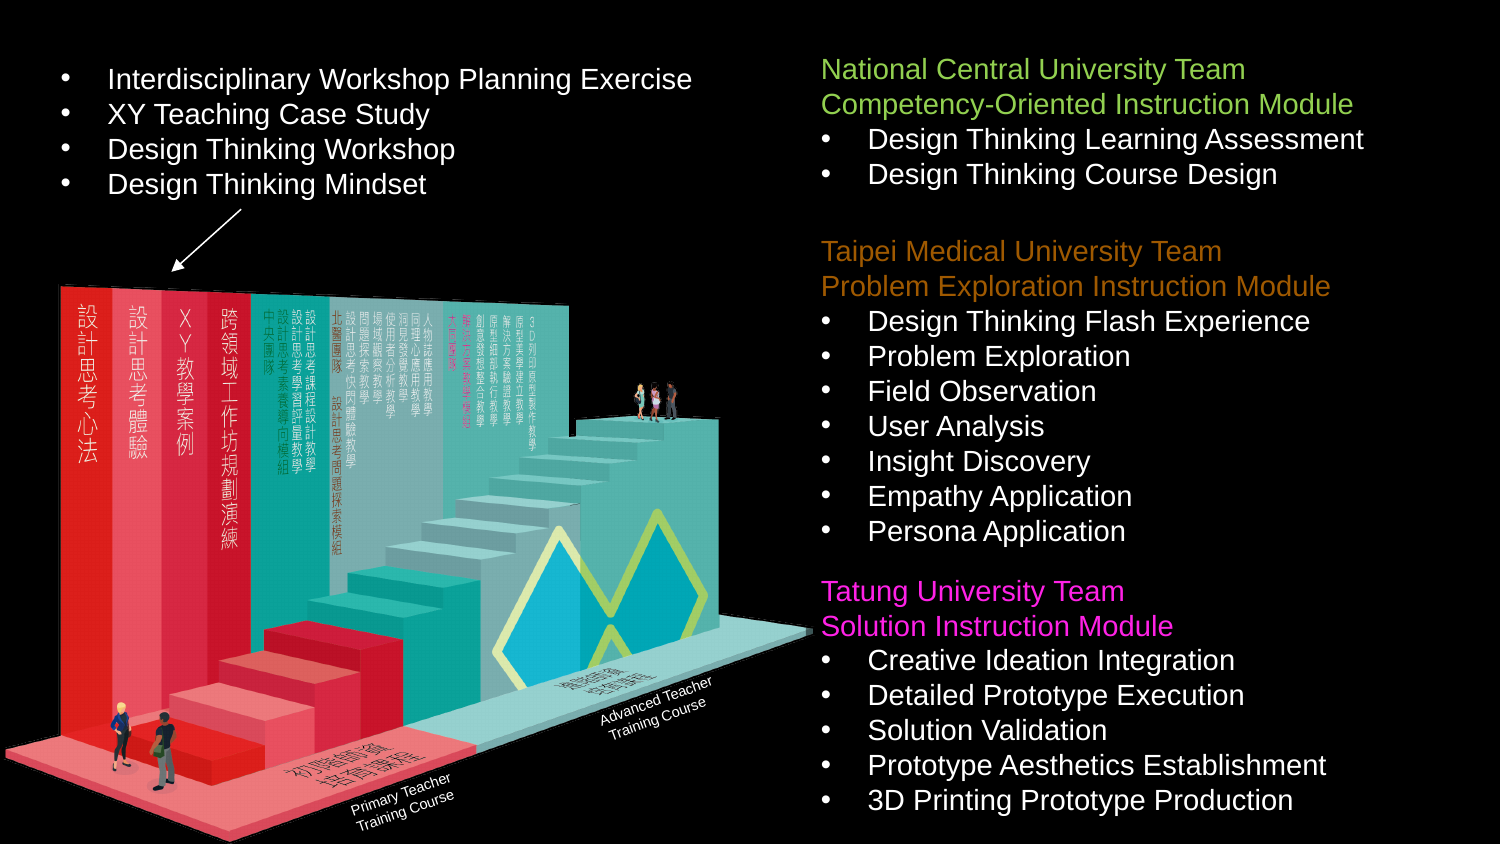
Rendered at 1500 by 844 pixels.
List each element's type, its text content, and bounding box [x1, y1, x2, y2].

text_box Tatung University Team Solution Instruction Module Creative Ideation Integration Detailed Prototype Execution Solution Validation Prototype Aesthetics Establishment 3D Printing Prototype Production [819, 564, 1498, 824]
text_box National Central University Team Competency-Oriented Instruction Module Design Thinking Learning Assessment Design Thinking Course Design [805, 43, 1498, 198]
picture [3, 284, 815, 844]
text_box Taipei Medical University Team Problem Exploration Instruction Module Design Thinking Flash Experience Problem Exploration Field Observation User Analysis Insight Discovery Empathy Application Persona Application [805, 225, 1498, 555]
text_box Interdisciplinary Workshop Planning Exercise XY Teaching Case Study Design Thinking Workshop Design Thinking Mindset [45, 52, 780, 208]
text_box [171, 208, 242, 272]
